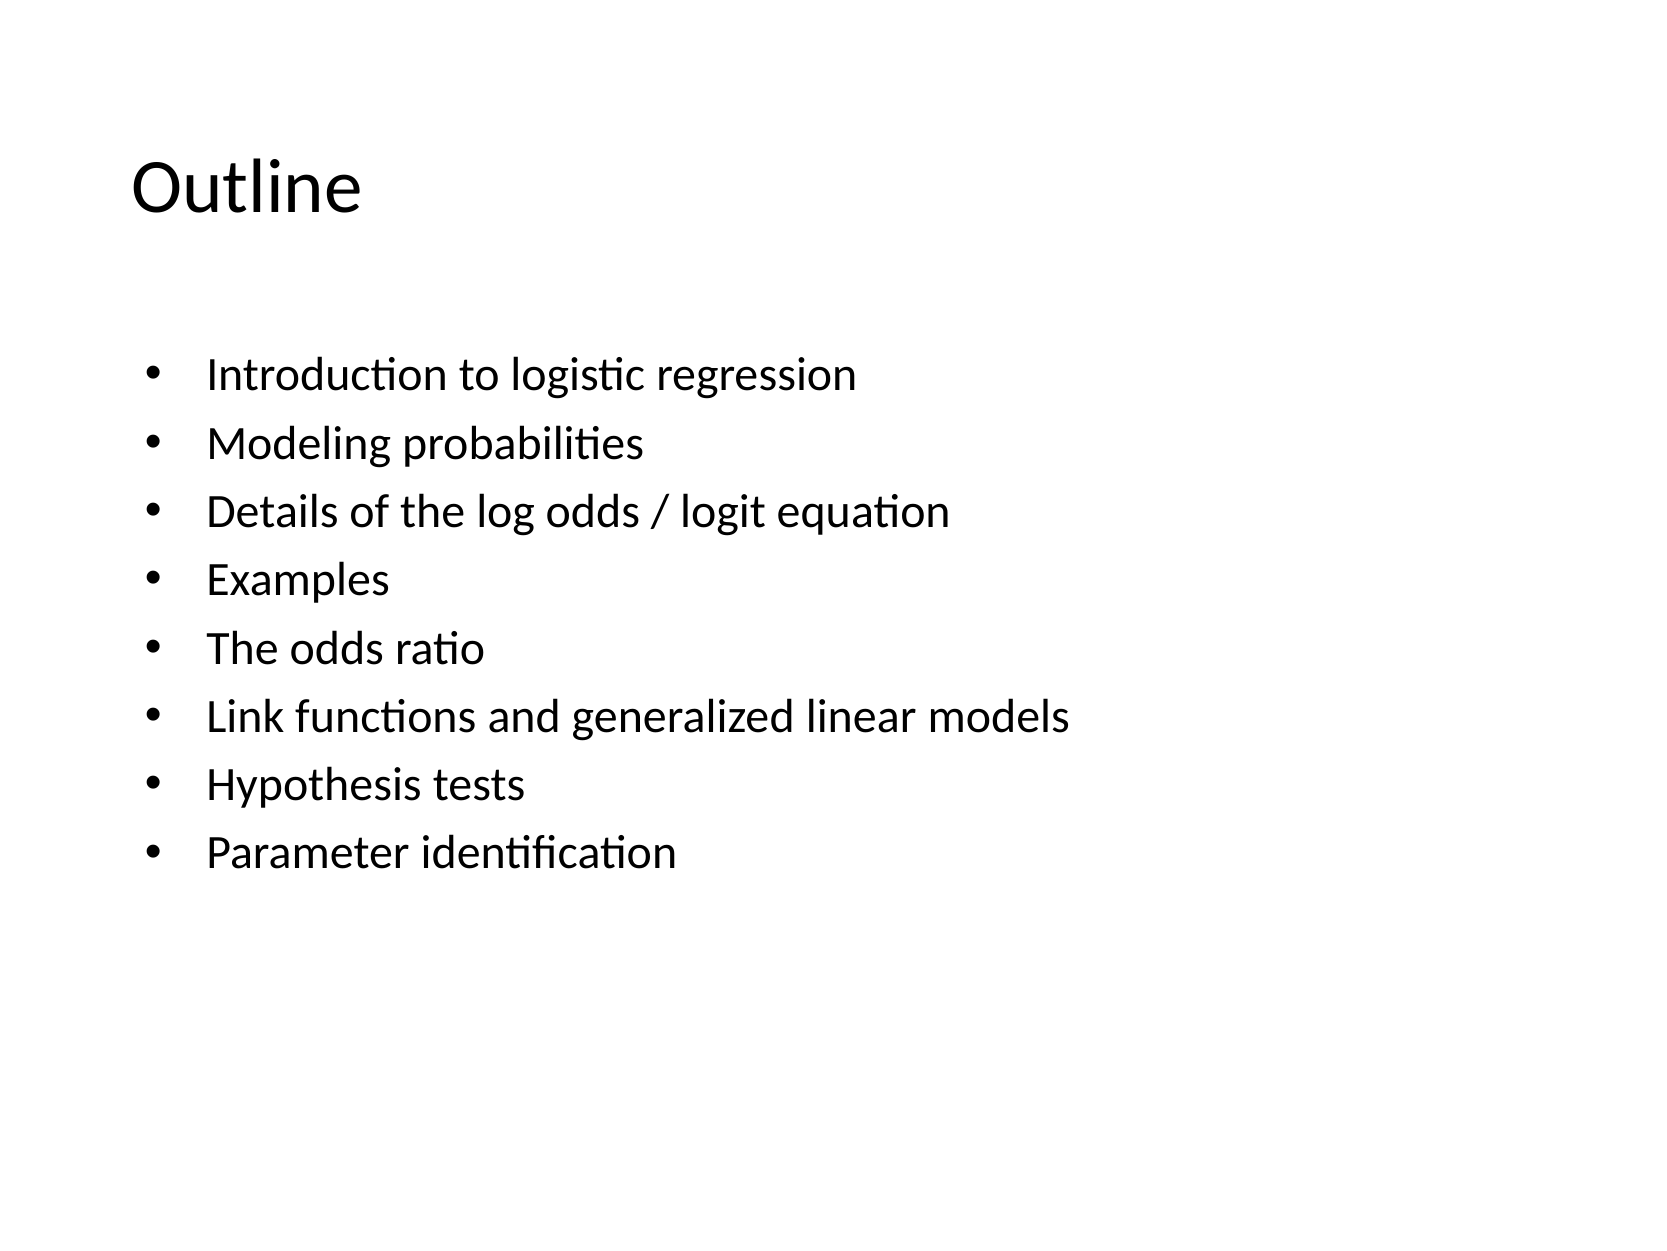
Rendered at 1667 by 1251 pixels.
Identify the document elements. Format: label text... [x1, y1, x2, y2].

title Outline [114, 66, 1553, 309]
list Introduction to logistic regression Modeling probabilities Details of the log odds / logit equation Examples The odds ratio Link functions and generalized linear models Hypothesis tests Parameter identification [114, 332, 1553, 1126]
